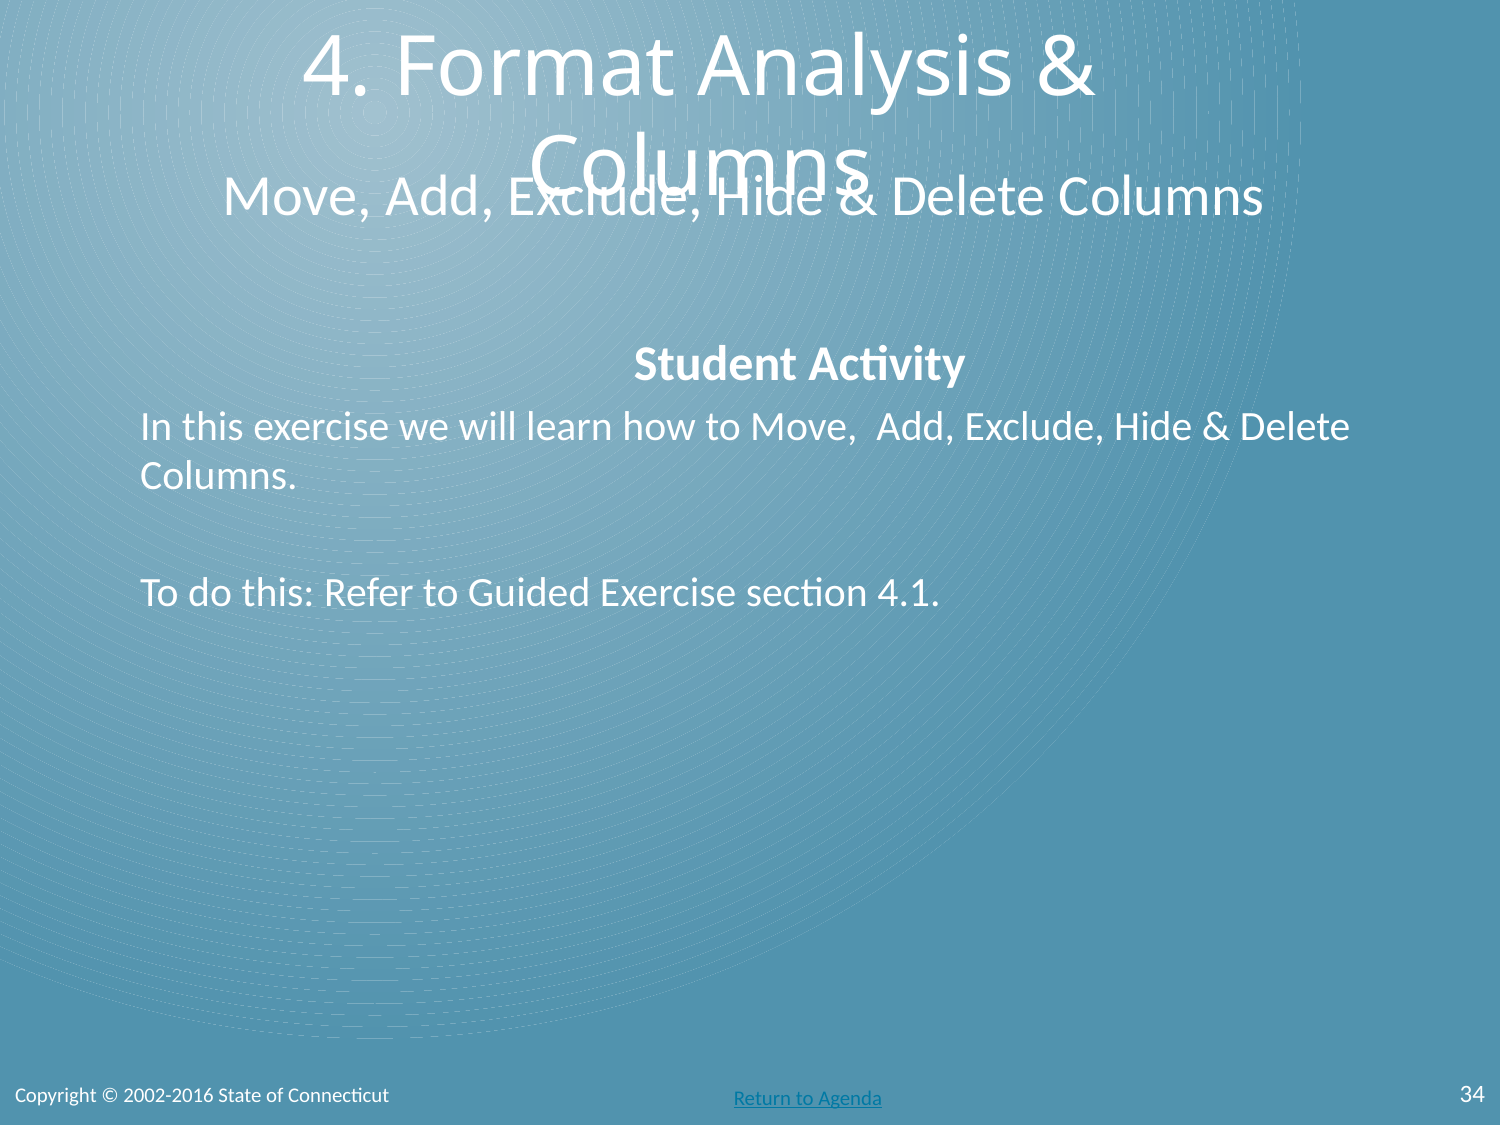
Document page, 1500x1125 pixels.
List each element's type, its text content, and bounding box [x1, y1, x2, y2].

footer Copyright © 2002-2016 State of Connecticut [0, 1073, 512, 1113]
slide_number 34 [1342, 1070, 1500, 1111]
subtitle Student Activity In this exercise we will learn how to Move, Add, Exclude, Hide & Delete Columns. To do this: Refer to Guided Exercise section 4.1. [125, 262, 1475, 1088]
text_box Move, Add, Exclude, Hide & Delete Columns [125, 149, 1363, 235]
title 4. Format Analysis & Columns [125, 4, 1275, 125]
